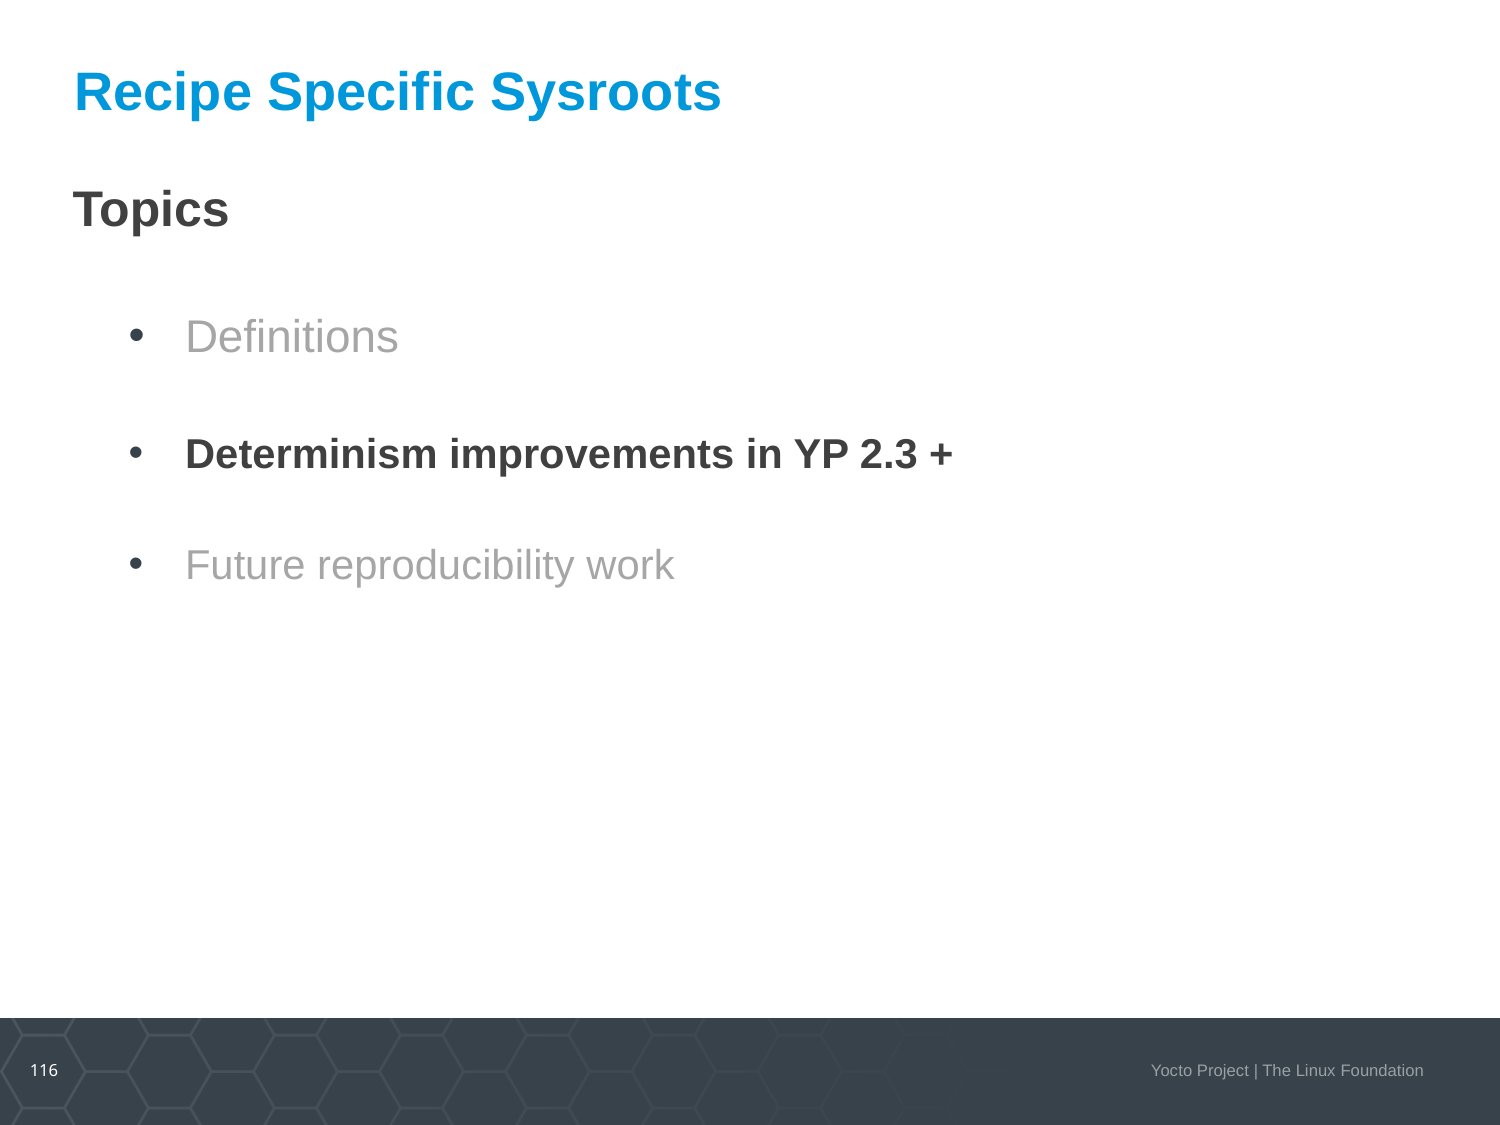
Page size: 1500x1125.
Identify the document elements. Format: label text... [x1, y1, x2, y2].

list Topics Definitions Determinism improvements in YP 2.3 + Future reproducibility work [72, 176, 1423, 984]
title Recipe Specific Sysroots [74, 67, 1425, 213]
picture [0, 0, 1500, 1125]
